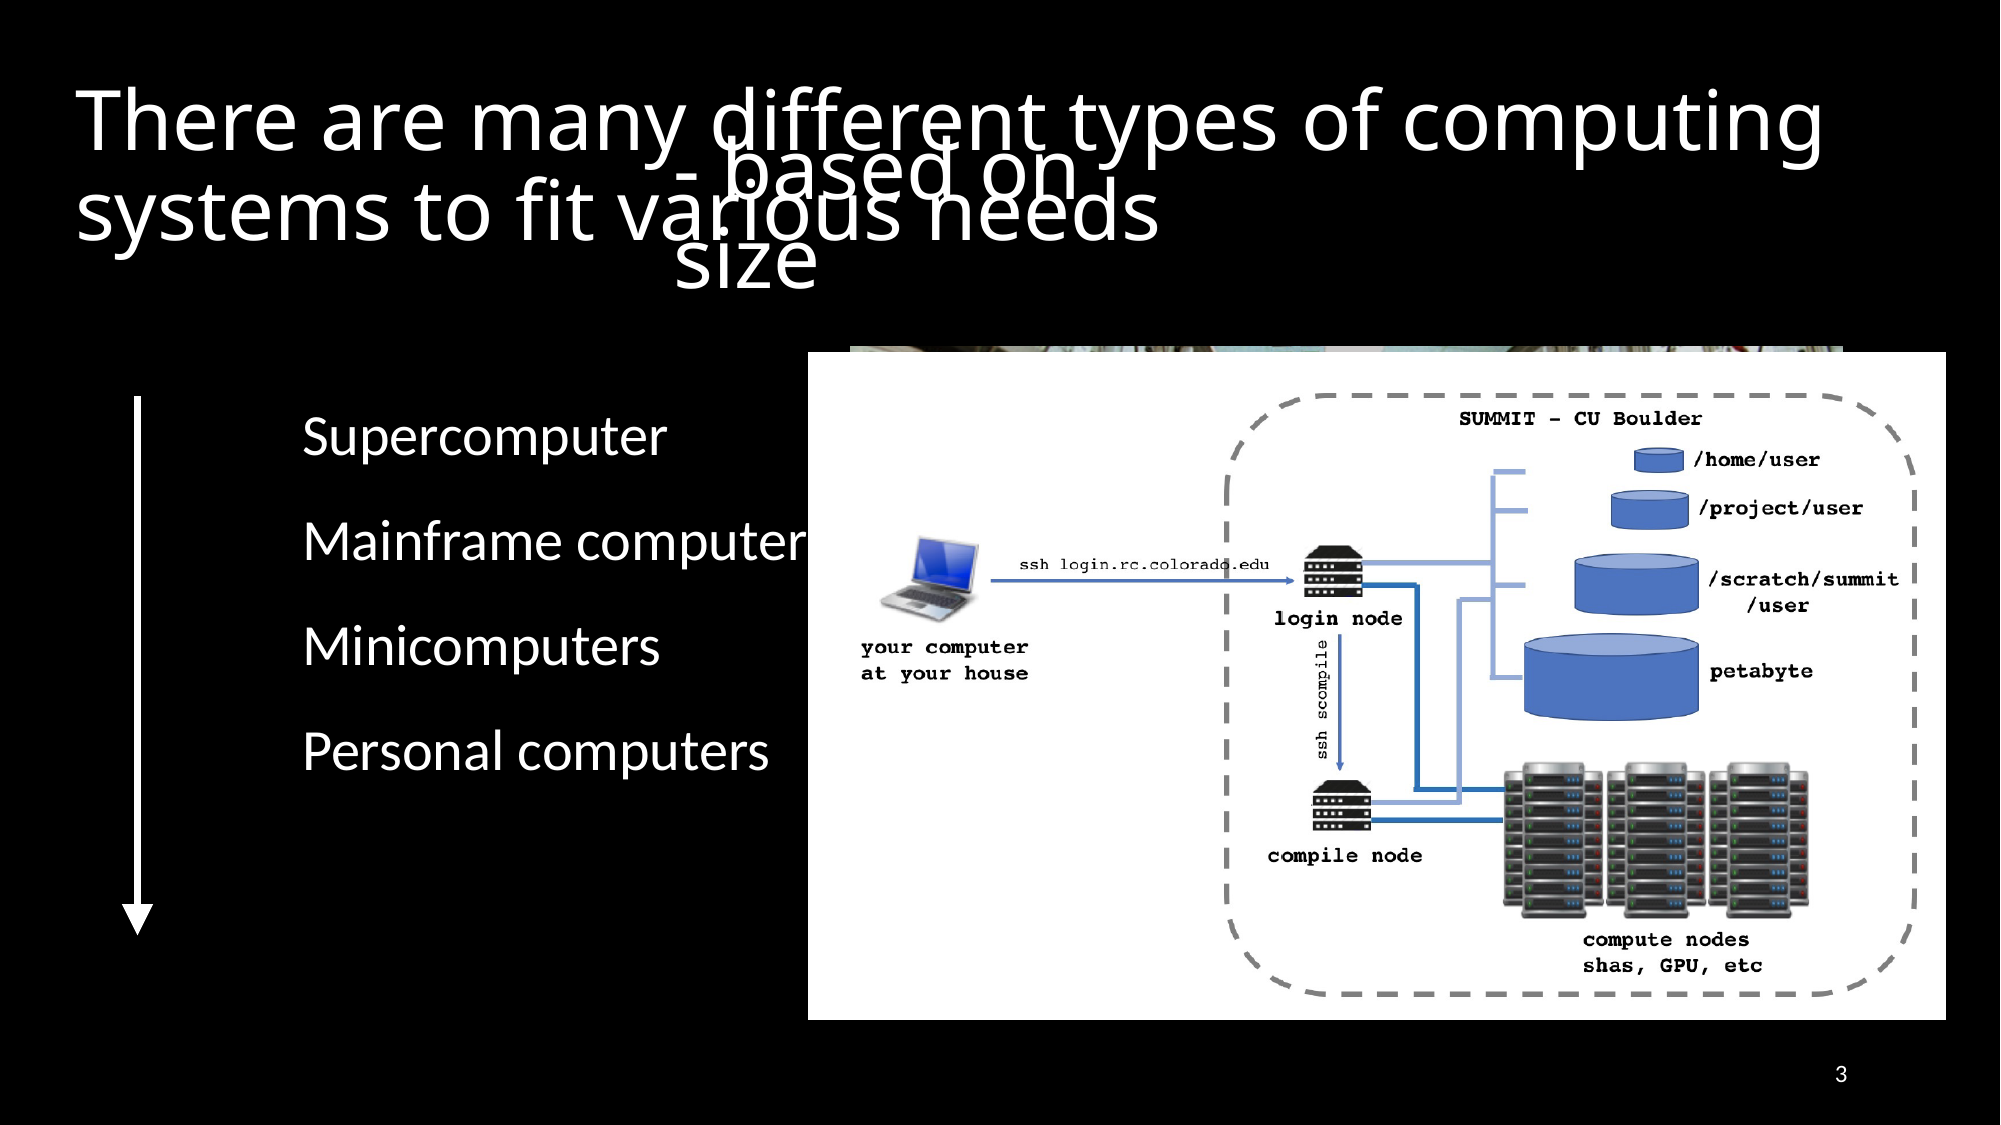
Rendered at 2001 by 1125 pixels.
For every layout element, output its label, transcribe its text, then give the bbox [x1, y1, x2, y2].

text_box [137, 354, 912, 936]
title There are many different types of computing systems to fit various needs [60, 59, 1956, 278]
slide_number 3 [1412, 1042, 1863, 1103]
picture [808, 346, 1946, 1020]
text_box - based on size [658, 108, 1255, 326]
